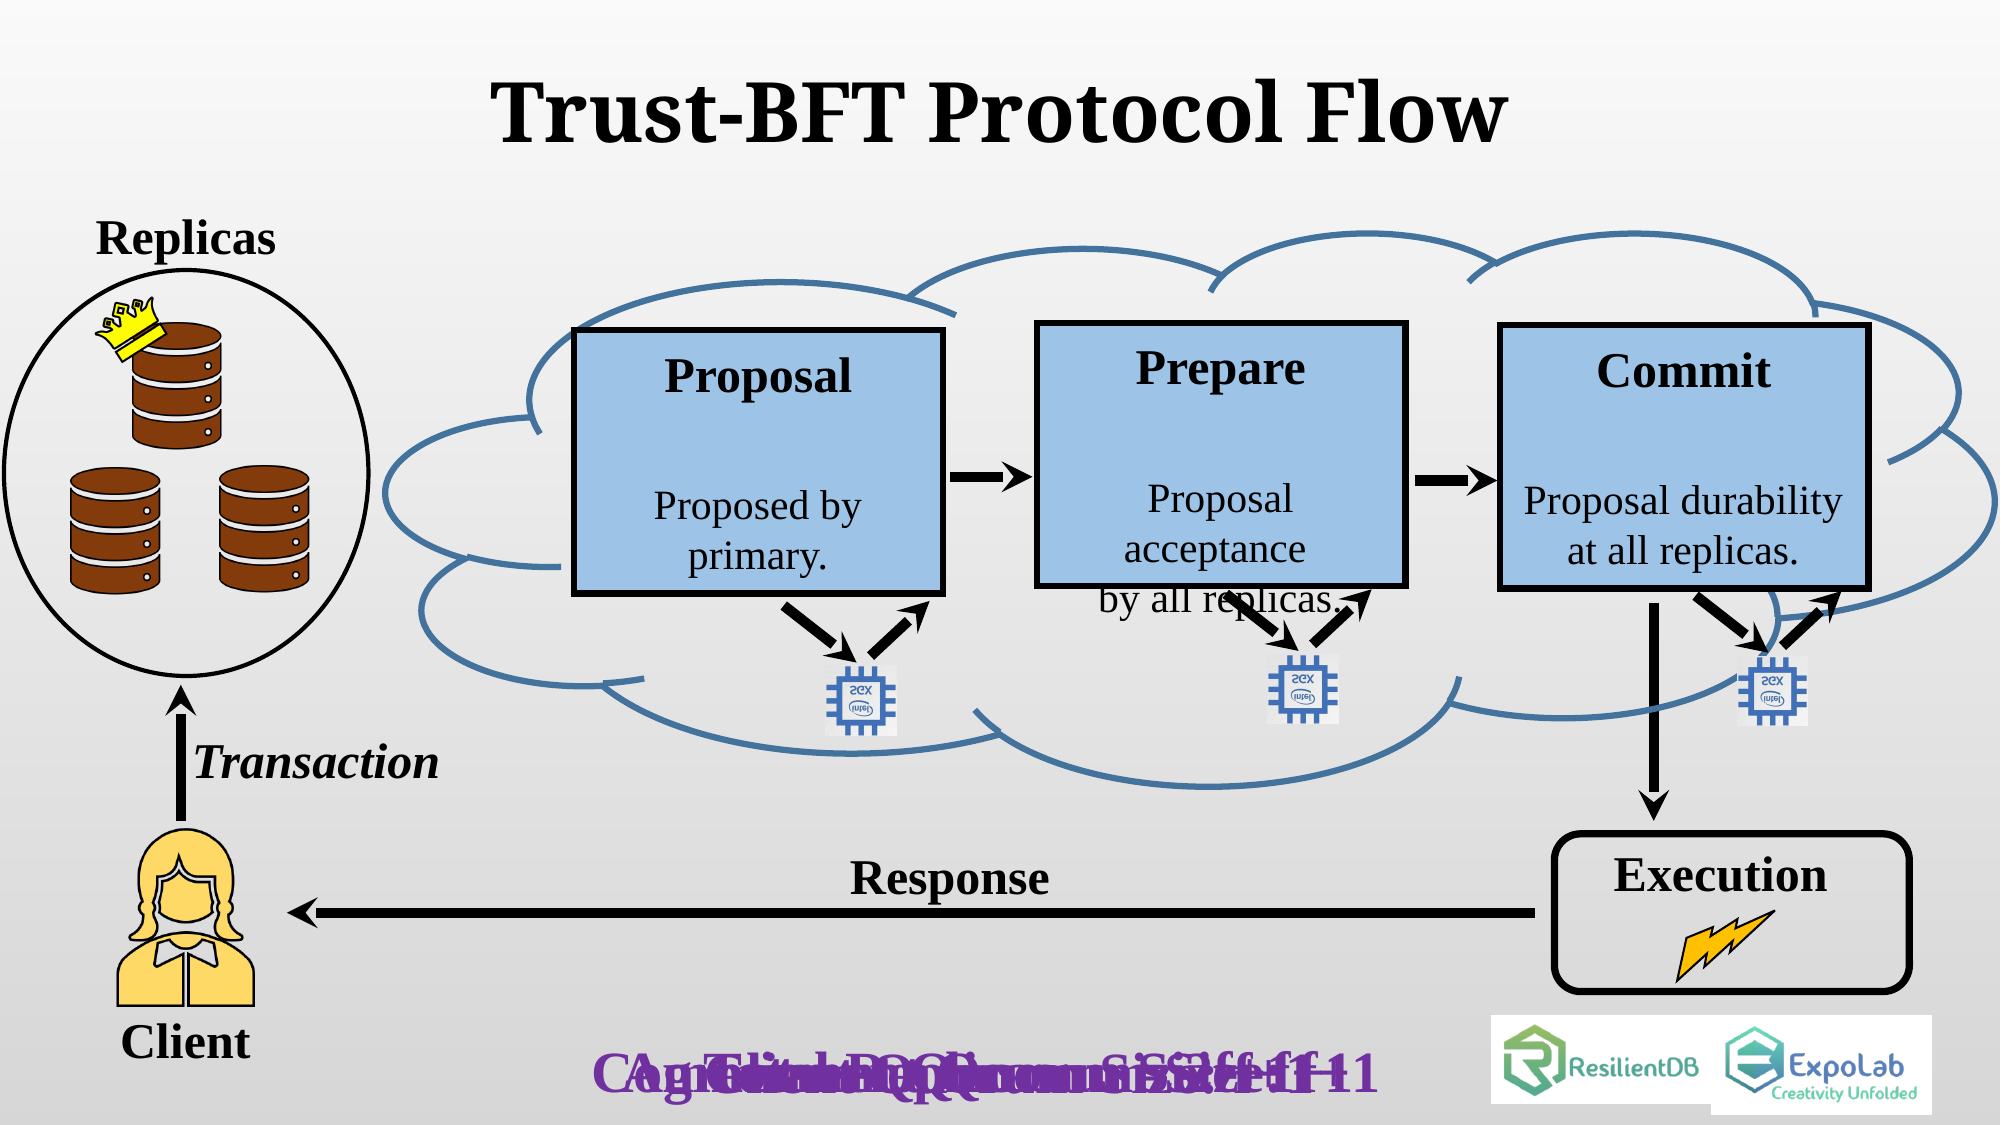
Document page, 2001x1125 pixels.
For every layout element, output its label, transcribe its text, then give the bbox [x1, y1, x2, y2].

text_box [783, 600, 930, 736]
text_box Commitment Quorum Size: f+1 [557, 1026, 1416, 1112]
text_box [3, 197, 369, 676]
text_box [384, 232, 1996, 788]
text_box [573, 329, 944, 594]
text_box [1498, 325, 1869, 589]
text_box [1035, 322, 1406, 587]
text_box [1225, 589, 1372, 724]
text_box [286, 836, 1535, 913]
picture [1491, 1015, 1932, 1115]
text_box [1547, 833, 1910, 997]
text_box Client Quorum Size: f+1 [580, 1027, 1439, 1113]
title Trust-BFT Protocol Flow [0, 62, 2000, 169]
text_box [12, 791, 359, 1077]
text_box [1695, 590, 1842, 726]
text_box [142, 684, 490, 821]
